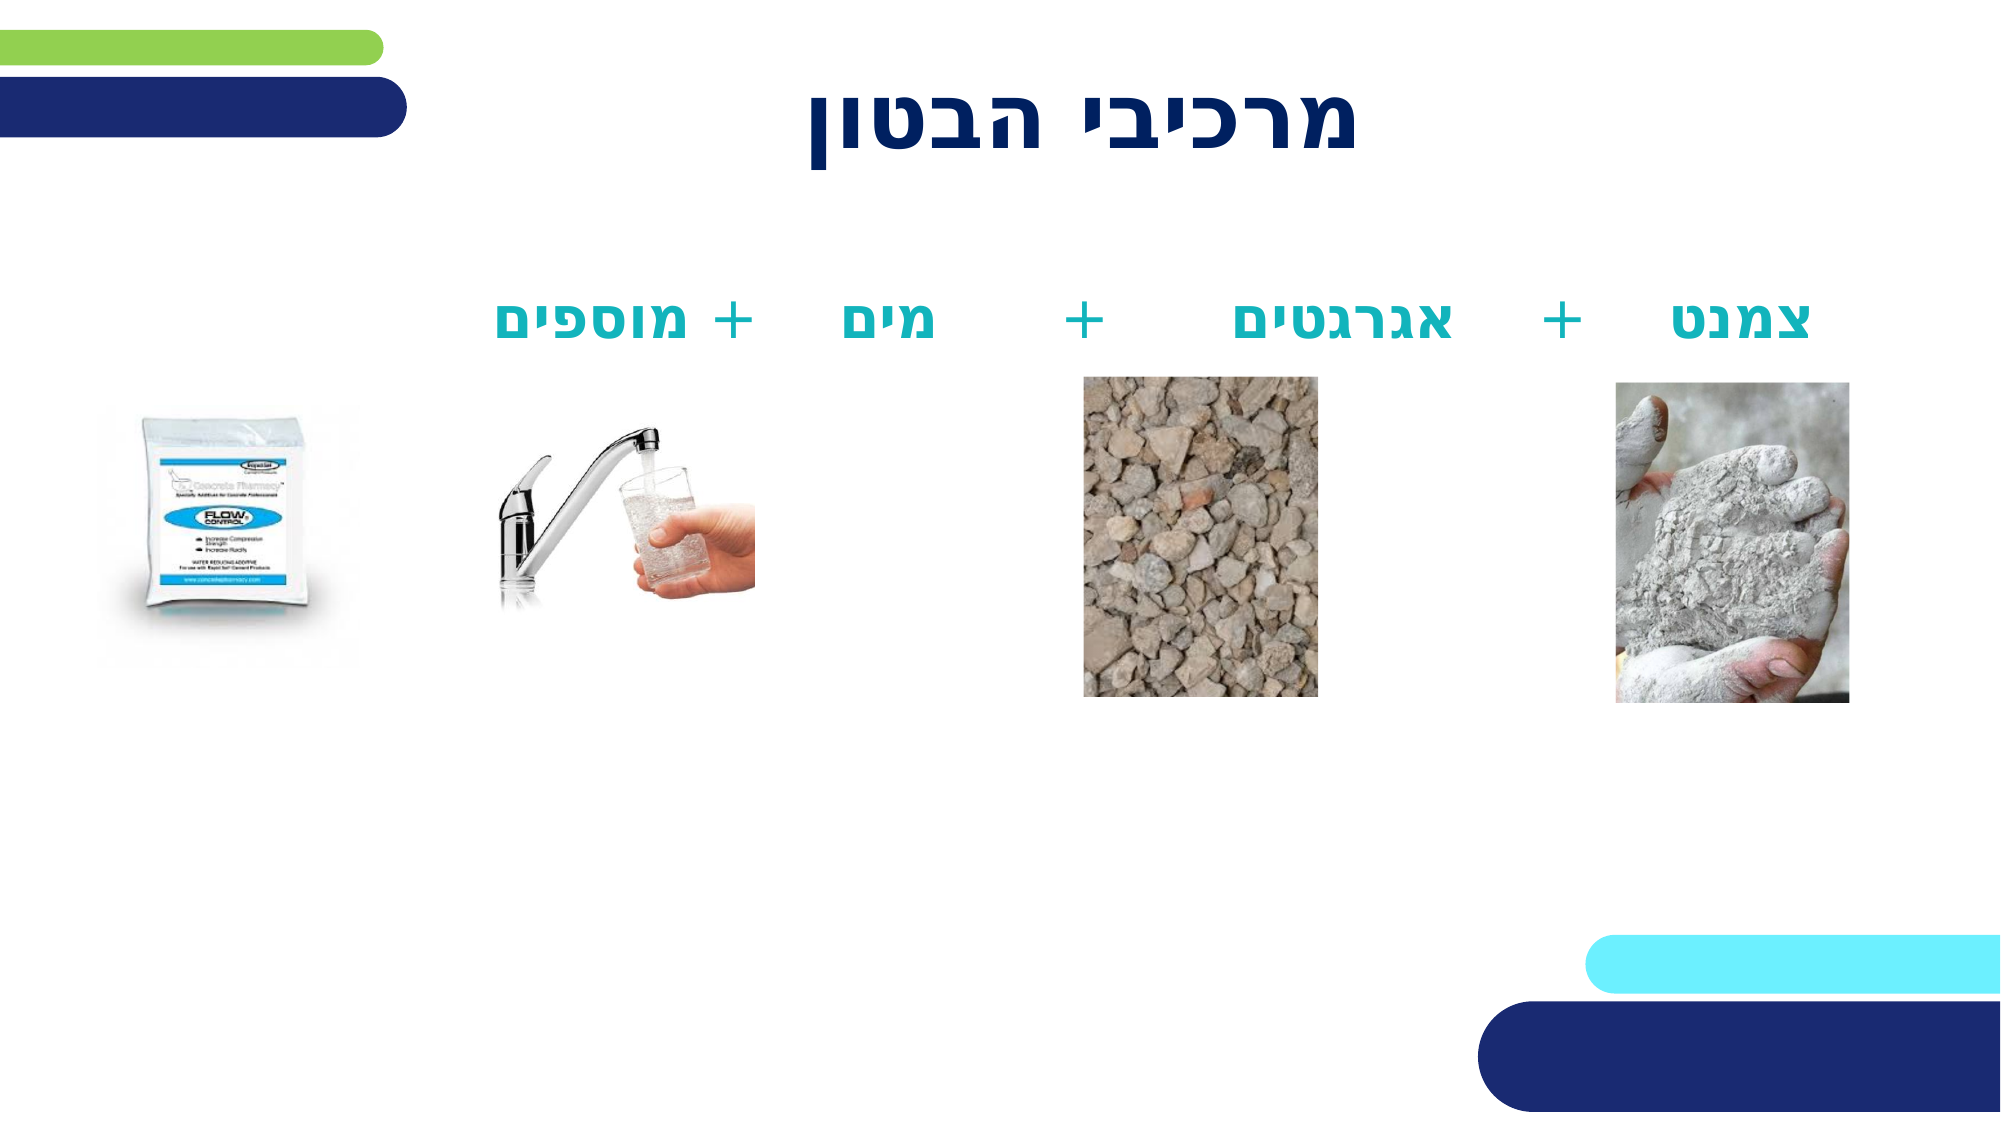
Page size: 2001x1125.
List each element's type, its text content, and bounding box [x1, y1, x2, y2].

list צמנט + אגרגטים + מים + מוספים [38, 281, 1901, 370]
title מרכיבי הבטון [292, 53, 1875, 172]
picture [1572, 383, 1893, 703]
picture [480, 416, 755, 619]
text_box [337, 370, 838, 703]
picture [1040, 377, 1361, 697]
picture [97, 405, 360, 668]
